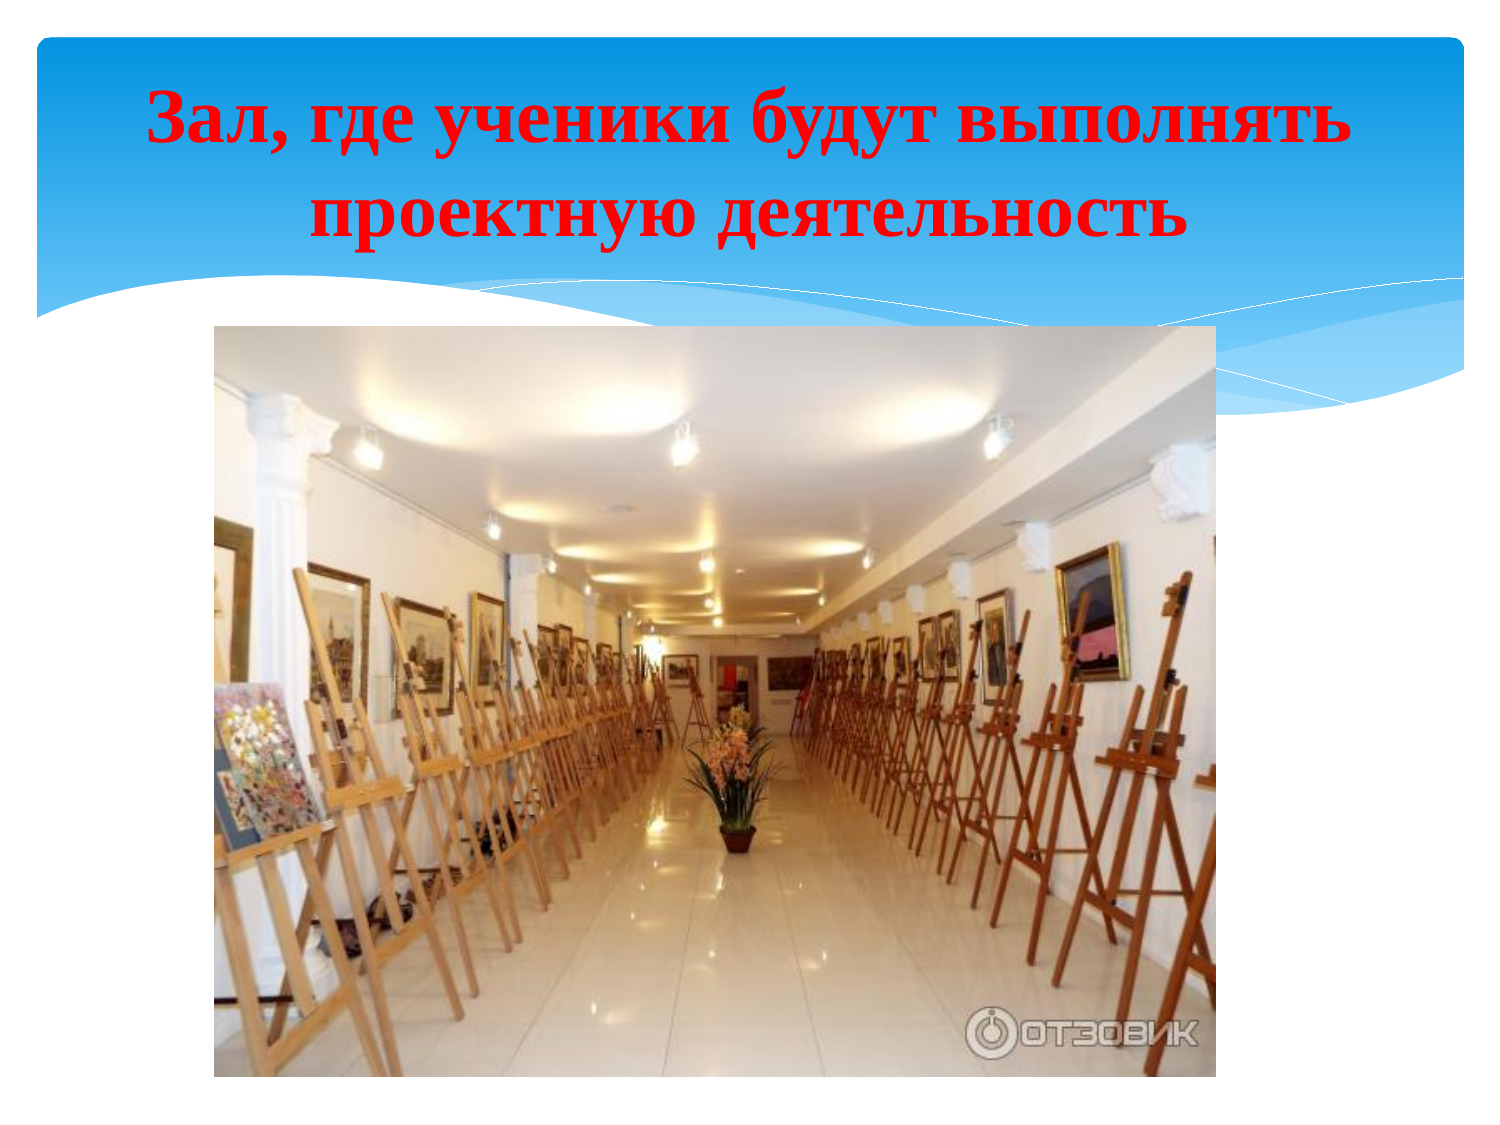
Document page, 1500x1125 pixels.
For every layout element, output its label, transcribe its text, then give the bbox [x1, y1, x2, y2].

title Зал, где ученики будут выполнять проектную деятельность [75, 55, 1425, 261]
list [214, 325, 1216, 1077]
